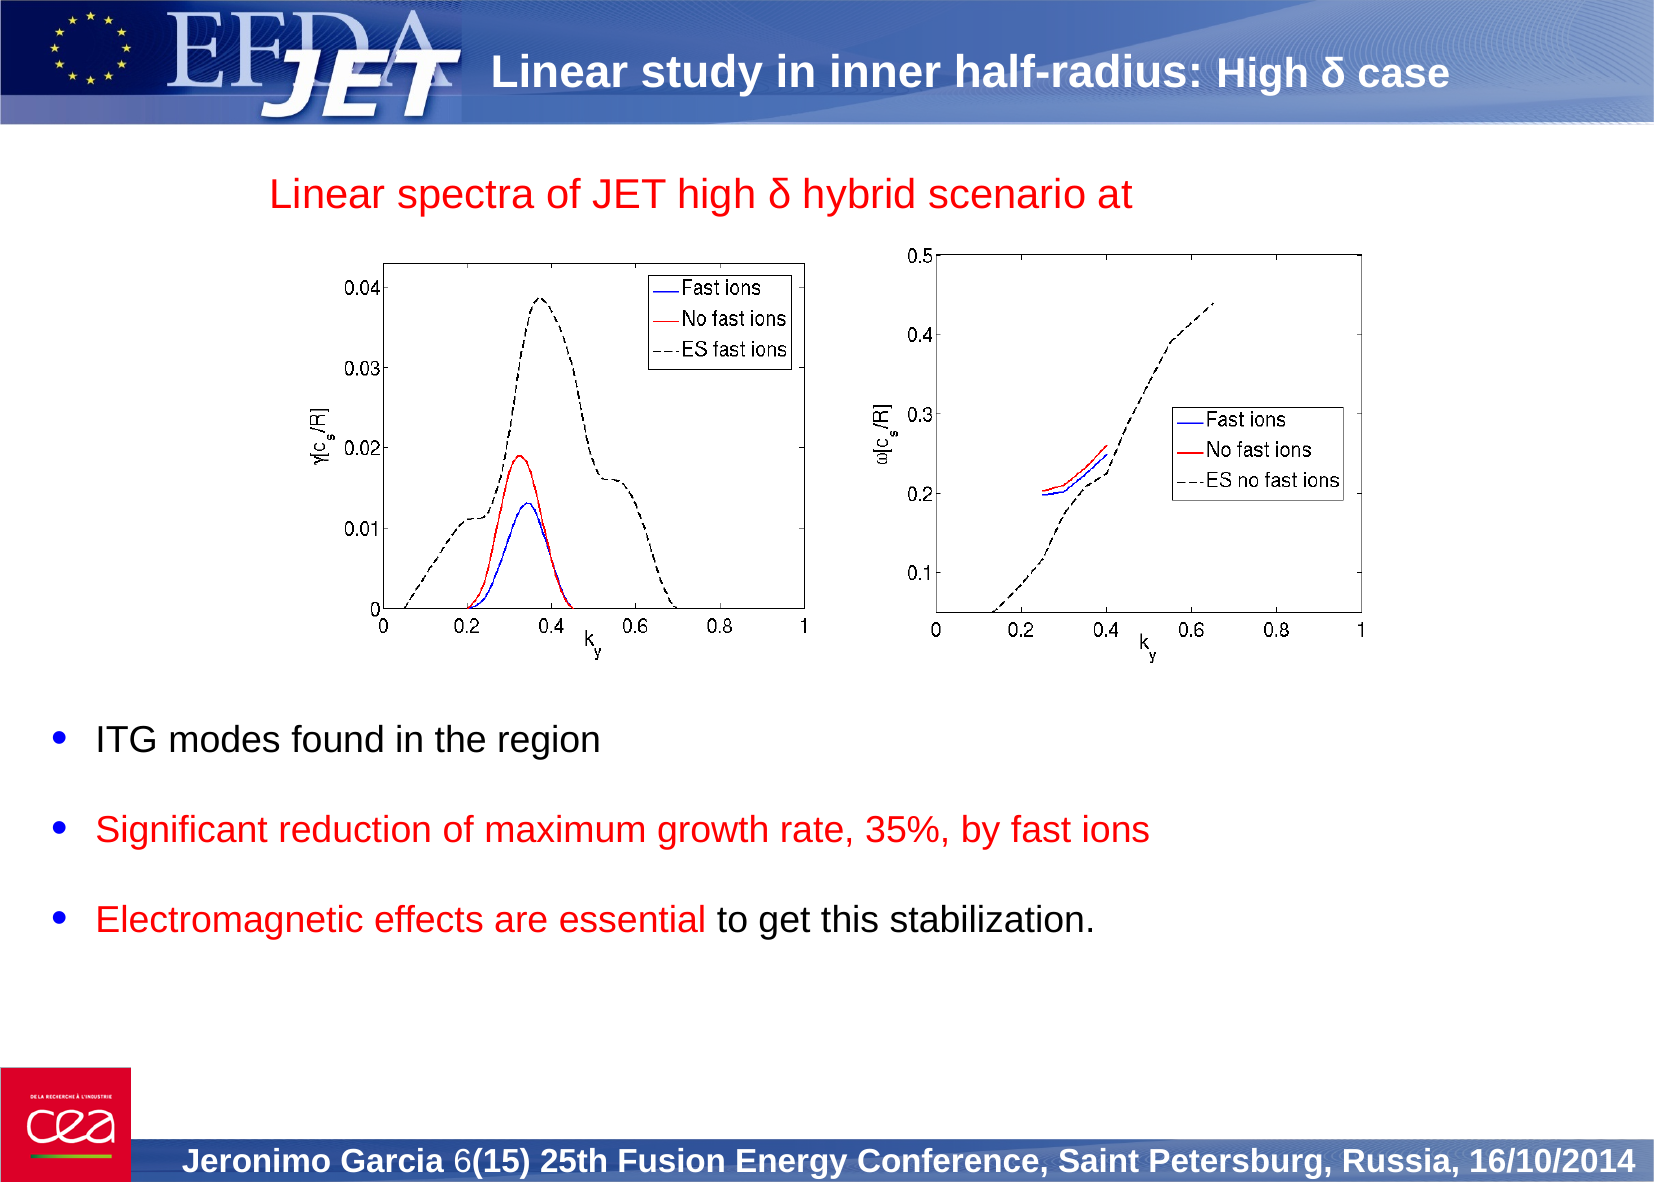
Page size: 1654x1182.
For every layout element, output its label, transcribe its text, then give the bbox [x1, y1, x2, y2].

picture [0, 1067, 131, 1182]
picture [864, 243, 1381, 666]
title Linear study in inner half-radius: High δ case [474, 0, 1630, 176]
picture [0, 0, 474, 125]
picture [302, 243, 826, 666]
